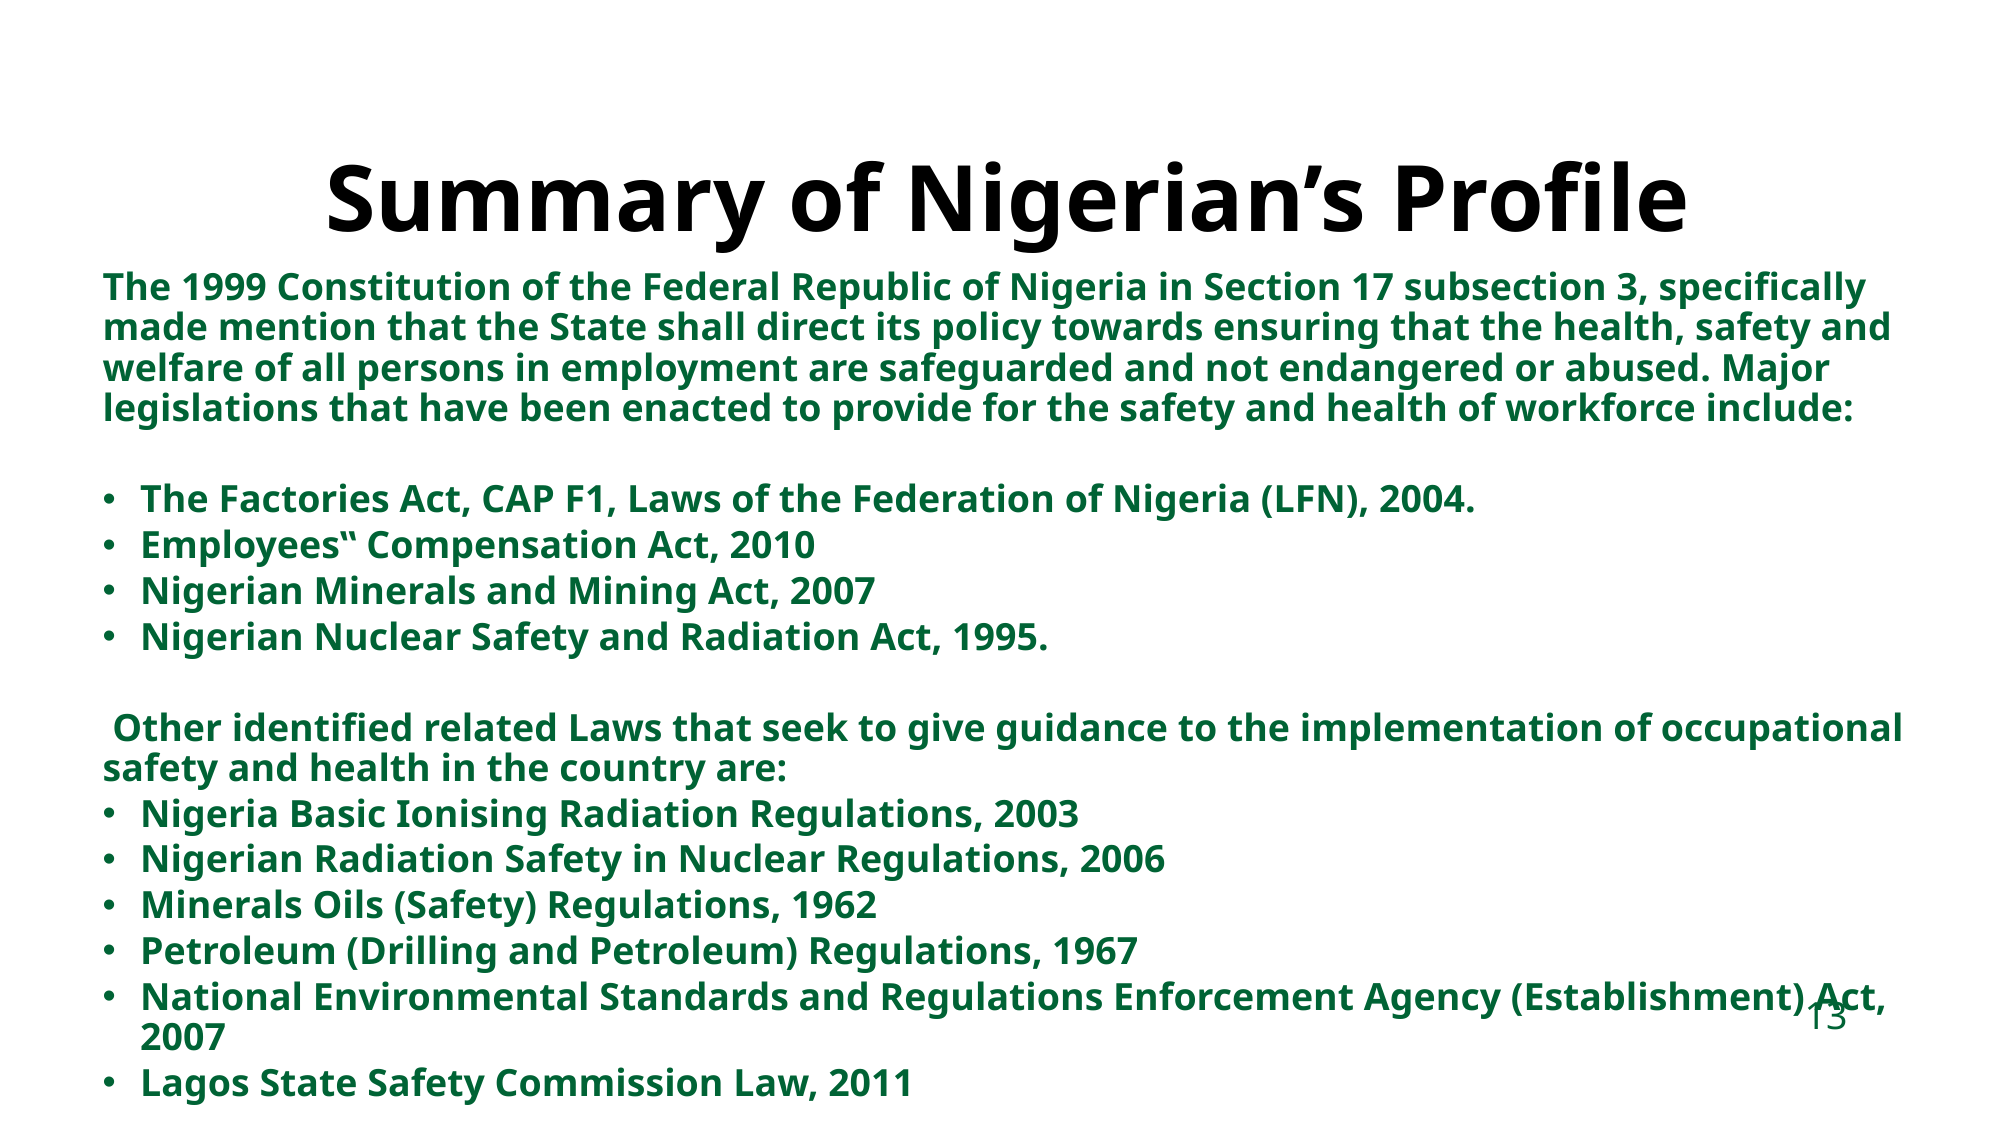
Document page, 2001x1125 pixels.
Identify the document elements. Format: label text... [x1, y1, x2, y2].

subtitle Summary of Nigerian’s Profile [127, 131, 1863, 260]
list The 1999 Constitution of the Federal Republic of Nigeria in Section 17 subsection 3, specifically made mention that the State shall direct its policy towards ensuring that the health, safety and welfare of all persons in employment are safeguarded and not endangered or abused. Major legislations that have been enacted to provide for the safety and health of workforce include: The Factories Act, CAP F1, Laws of the Federation of Nigeria (LFN), 2004. Employees‟ Compensation Act, 2010 Nigerian Minerals and Mining Act, 2007 Nigerian Nuclear Safety and Radiation Act, 1995. Other identified related Laws that seek to give guidance to the implementation of occupational safety and health in the country are: Nigeria Basic Ionising Radiation Regulations, 2003 Nigerian Radiation Safety in Nuclear Regulations, 2006 Minerals Oils (Safety) Regulations, 1962 Petroleum (Drilling and Petroleum) Regulations, 1967 National Environmental Standards and Regulations Enforcement Agency (Establishment) Act, 2007 Lagos State Safety Commission Law, 2011 [87, 260, 1966, 1125]
